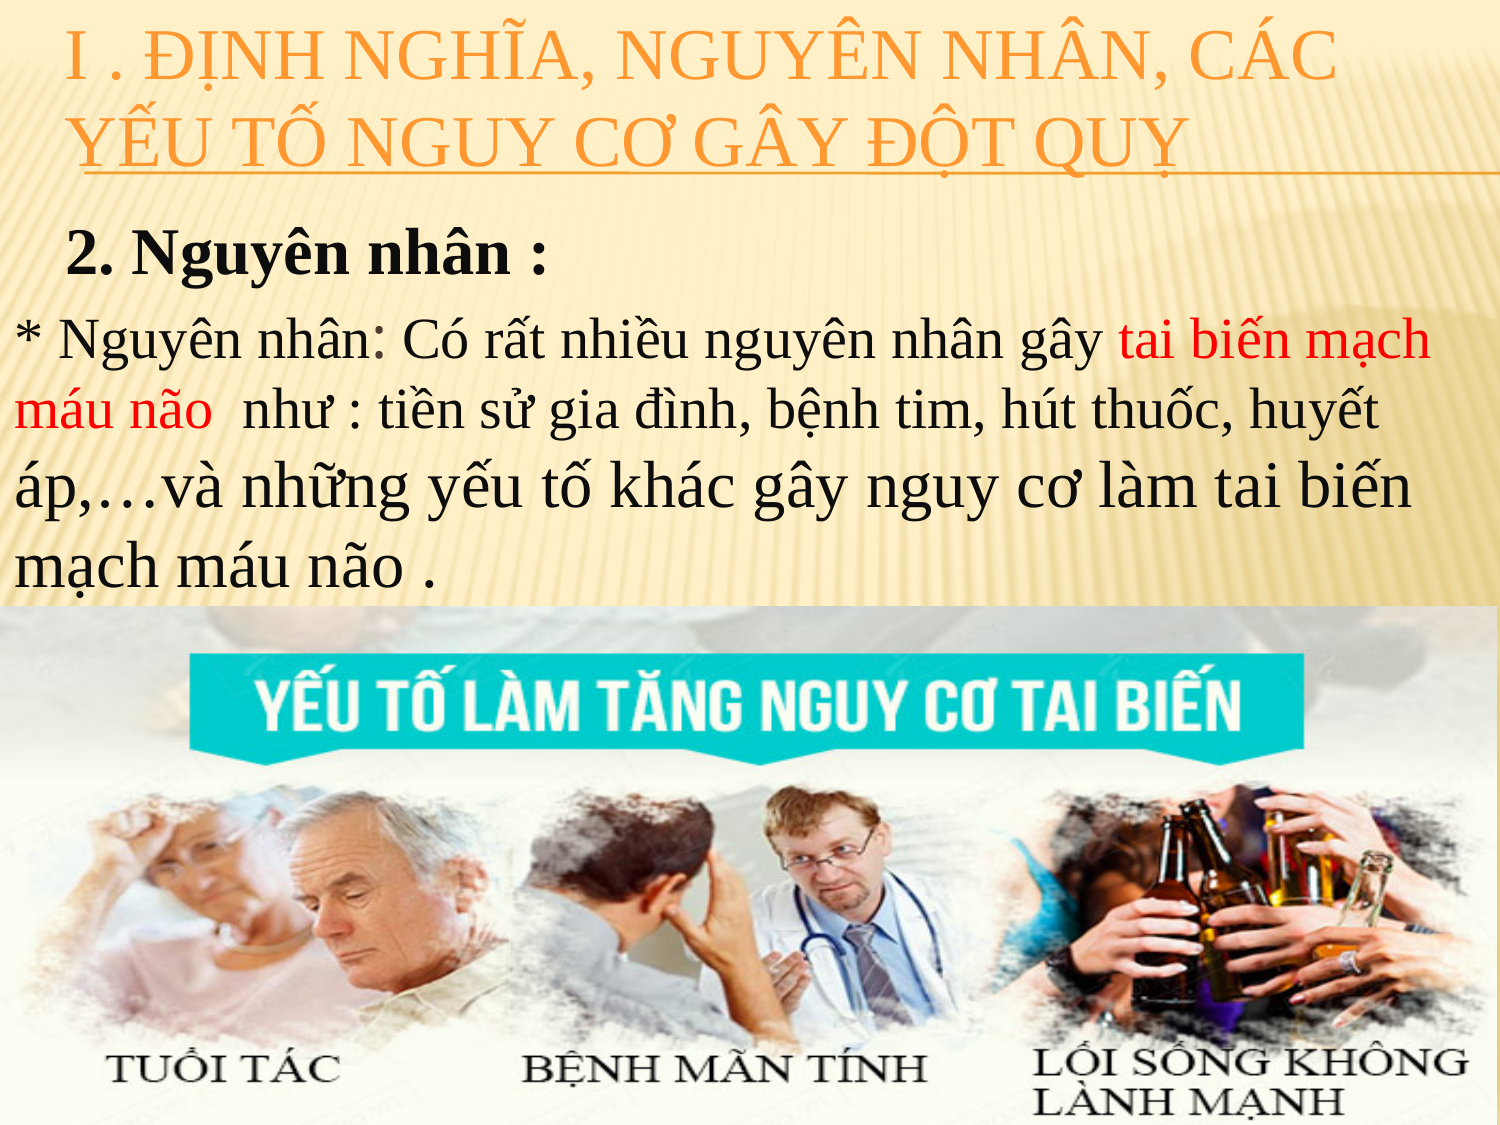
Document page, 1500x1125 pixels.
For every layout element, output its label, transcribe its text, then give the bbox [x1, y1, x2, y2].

list 2. Nguyên nhân : * Nguyên nhân: Có rất nhiều nguyên nhân gây tai biến mạch máu não như : tiền sử gia đình, bệnh tim, hút thuốc, huyết áp,…và những yếu tố khác gây nguy cơ làm tai biến mạch máu não . [0, 200, 1463, 606]
picture [0, 606, 1497, 1125]
title I . ĐỊnh nghĩa, nguyên nhân, Các yếu tố nguy cơ gây đột quỵ [50, 24, 1475, 163]
